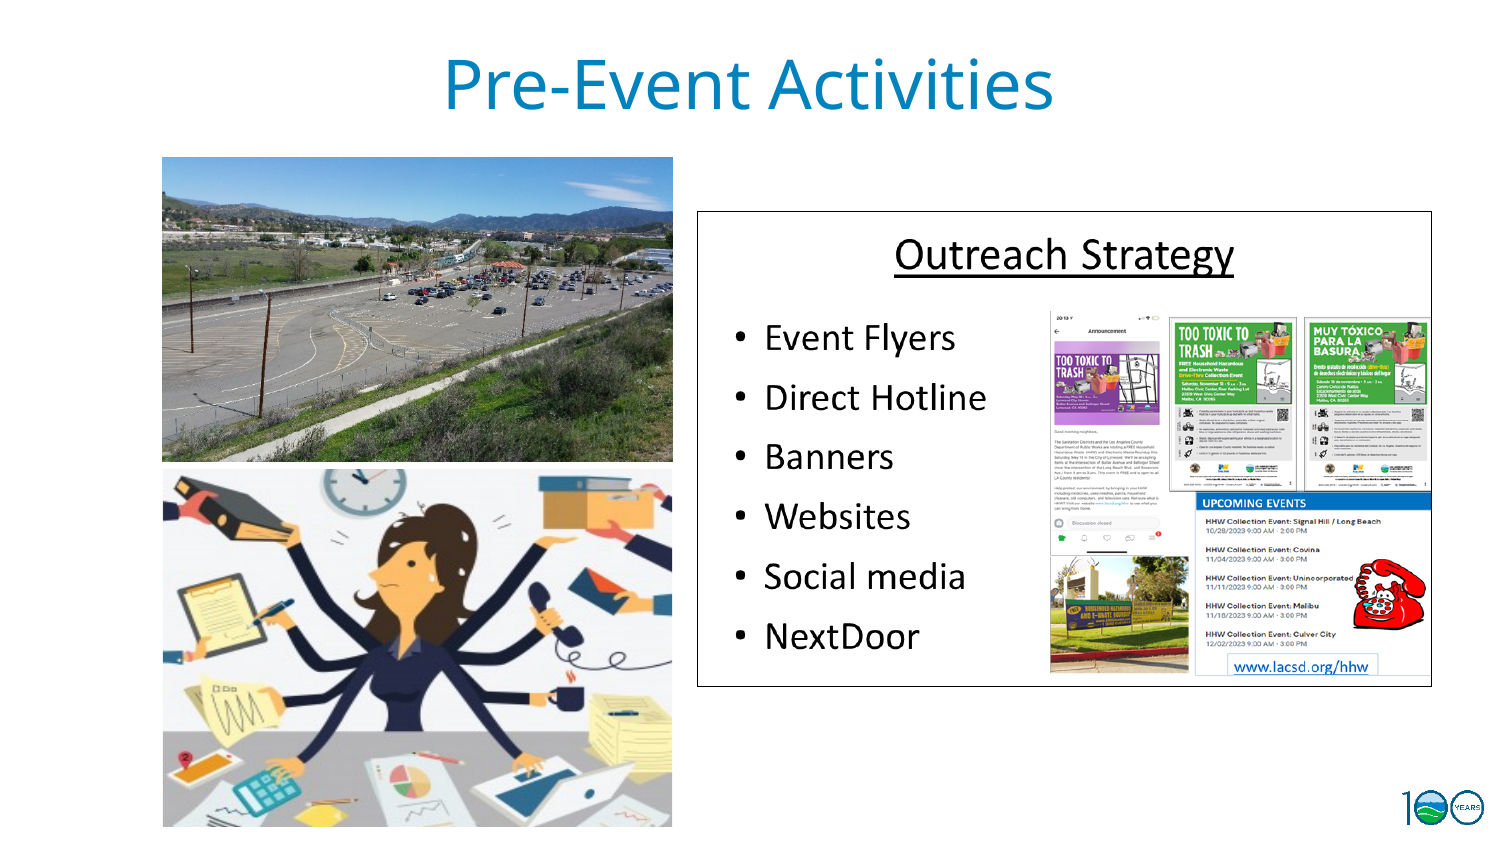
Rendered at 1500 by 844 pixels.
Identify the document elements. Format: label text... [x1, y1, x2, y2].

picture [1453, 794, 1481, 822]
picture [697, 211, 1432, 687]
title Pre-Event Activities [15, 16, 1483, 157]
picture [1402, 790, 1424, 825]
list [162, 157, 673, 462]
picture [162, 469, 673, 827]
picture [1438, 790, 1461, 825]
picture [1418, 794, 1444, 822]
picture [1476, 816, 1484, 825]
picture [1402, 795, 1406, 825]
picture [1474, 790, 1484, 799]
